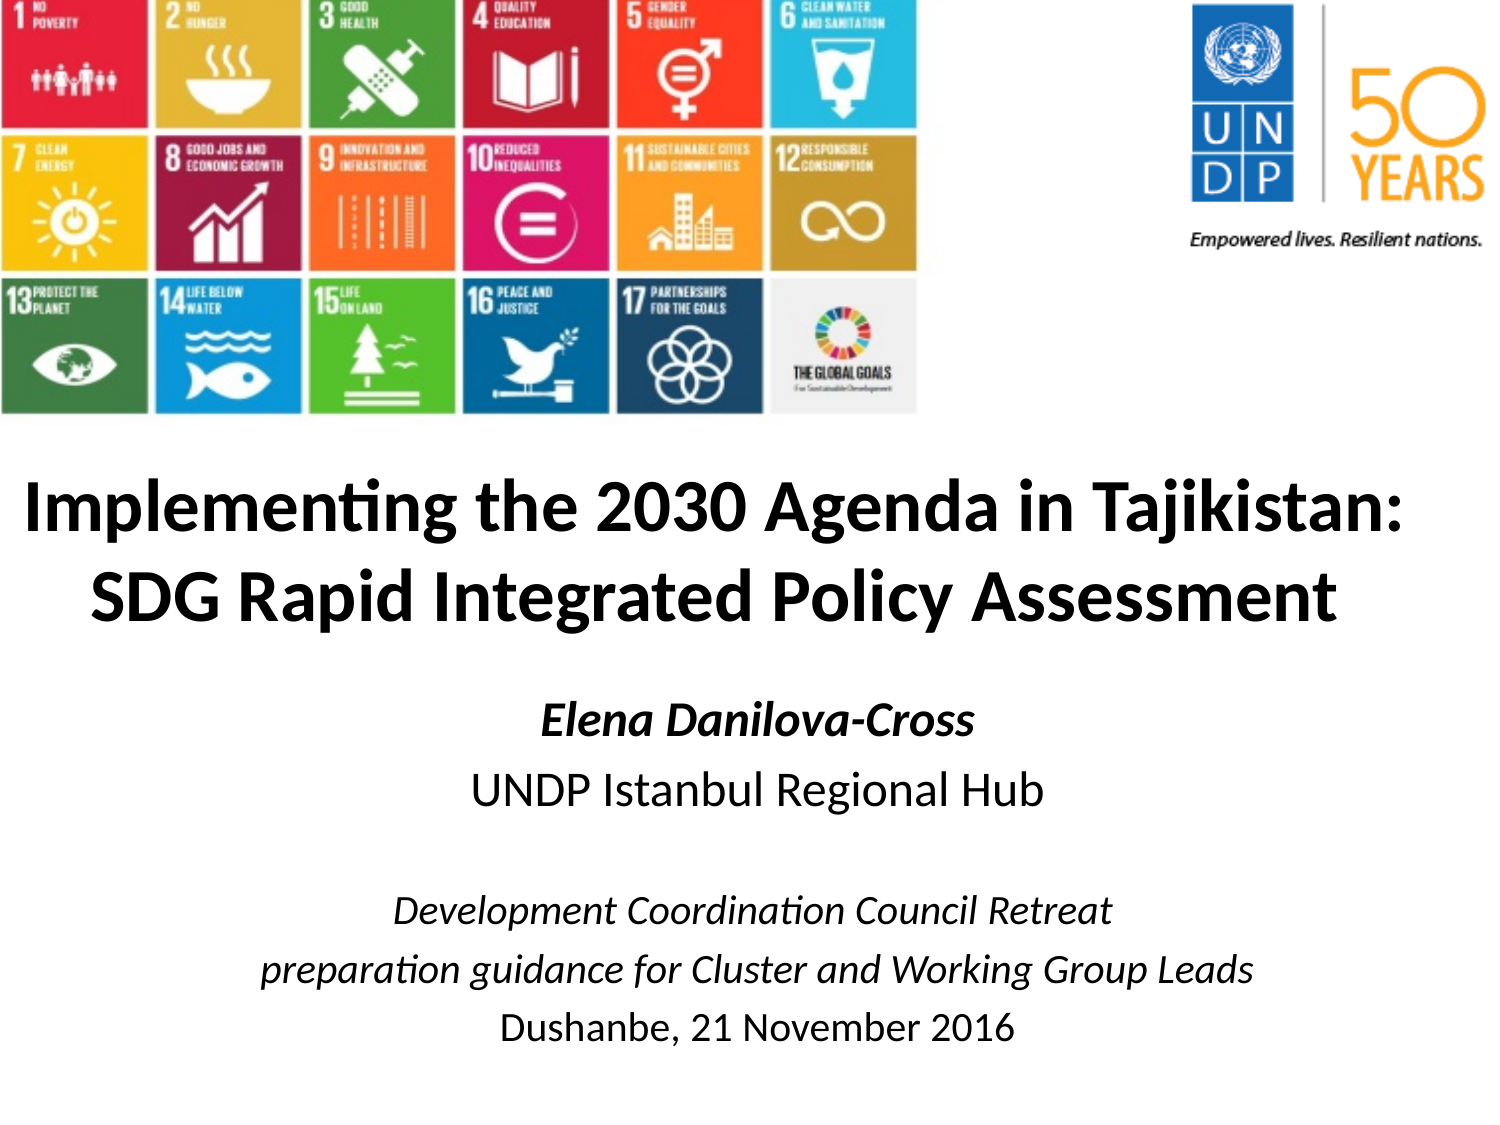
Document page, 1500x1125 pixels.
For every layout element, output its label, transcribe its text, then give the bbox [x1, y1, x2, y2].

picture [0, 0, 988, 451]
title Implementing the 2030 Agenda in Tajikistan: SDG Rapid Integrated Policy Assessment [0, 478, 1430, 616]
subtitle Elena Danilova-Cross UNDP Istanbul Regional Hub Development Coordination Council Retreat preparation guidance for Cluster and Working Group Leads Dushanbe, 21 November 2016 [15, 678, 1500, 979]
picture [1174, 0, 1500, 266]
